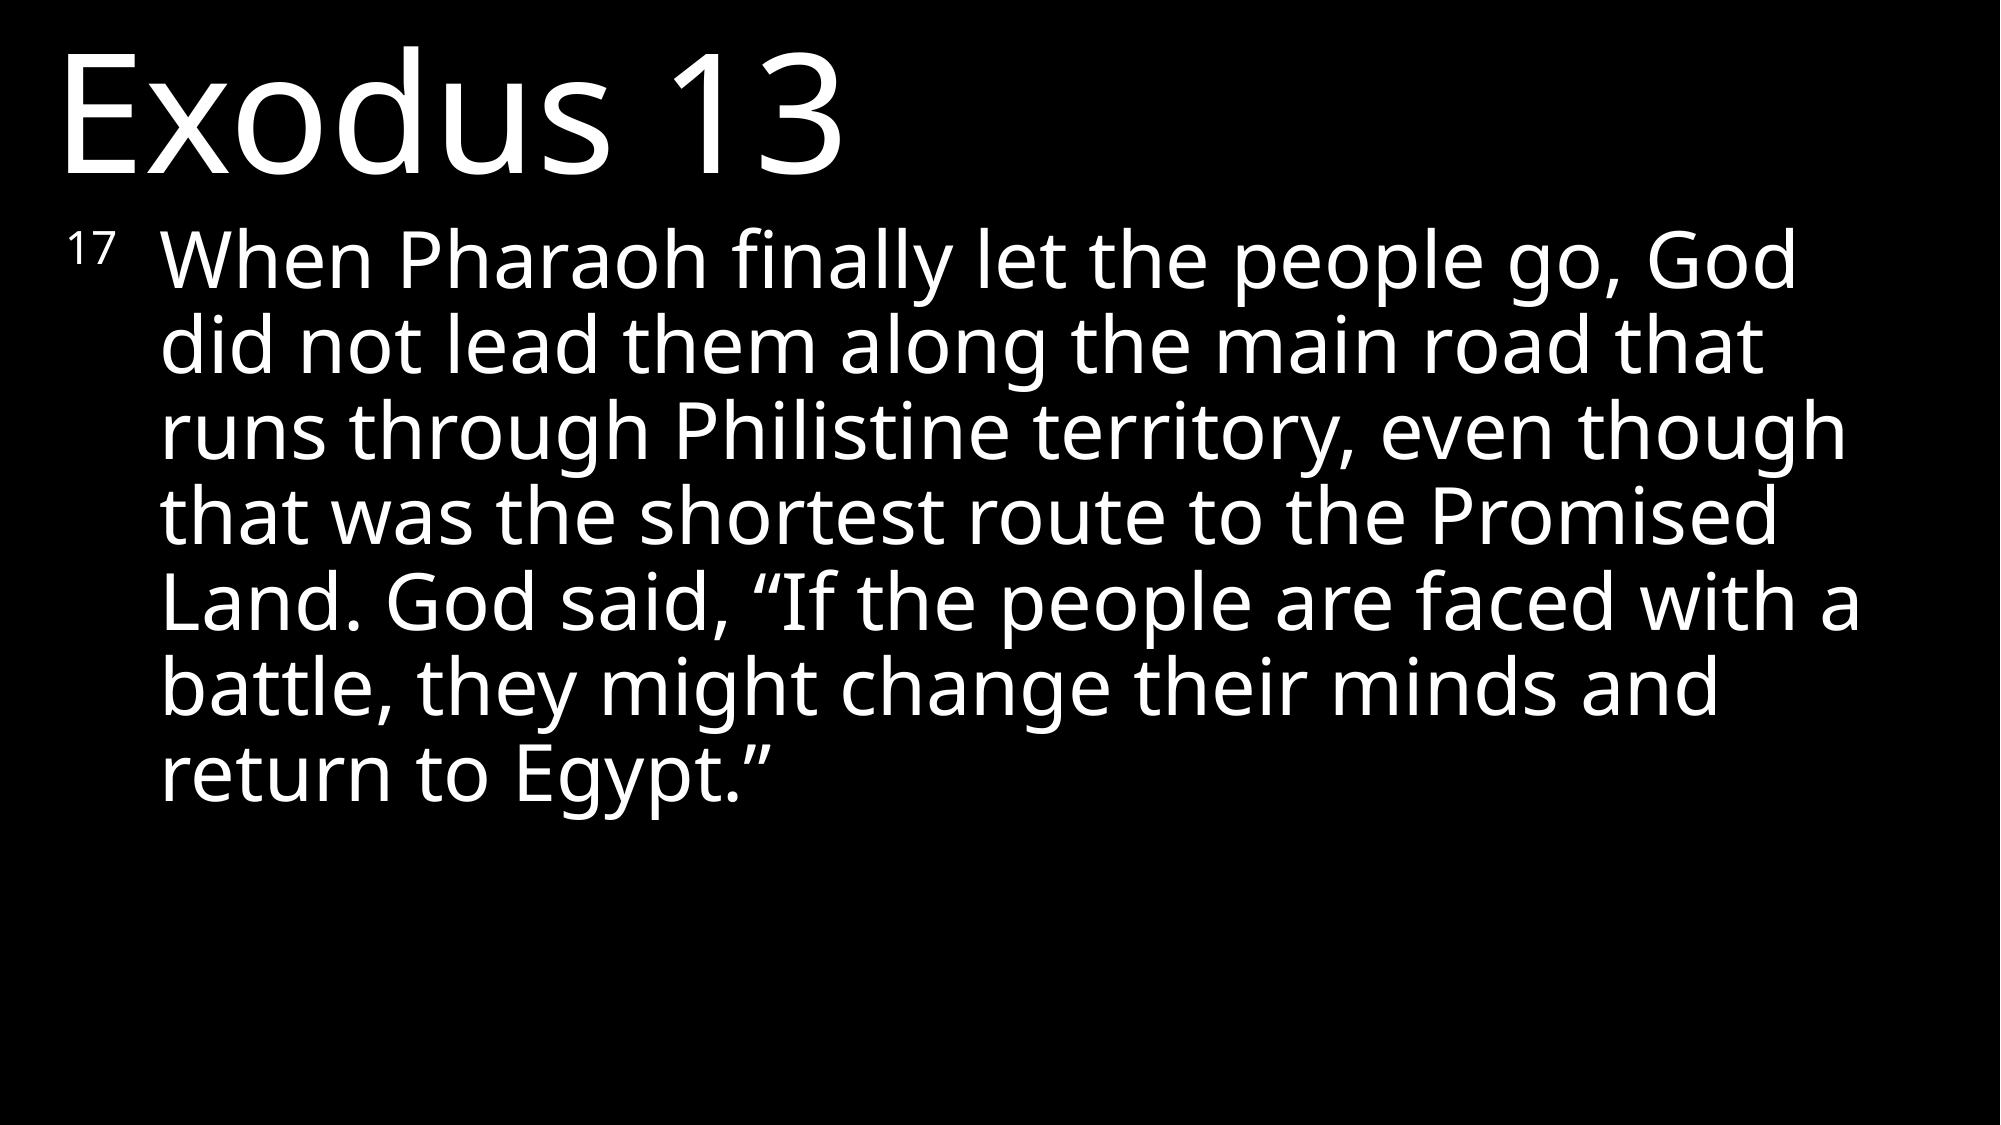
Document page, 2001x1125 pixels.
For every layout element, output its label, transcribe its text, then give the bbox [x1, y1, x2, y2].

text_box Exodus 13 [37, 0, 1838, 215]
text_box 17 When Pharaoh finally let the people go, God did not lead them along the main road that runs through Philistine territory, even though that was the shortest route to the Promised Land. God said, “If the people are faced with a battle, they might change their minds and return to Egypt.” [49, 212, 1943, 826]
